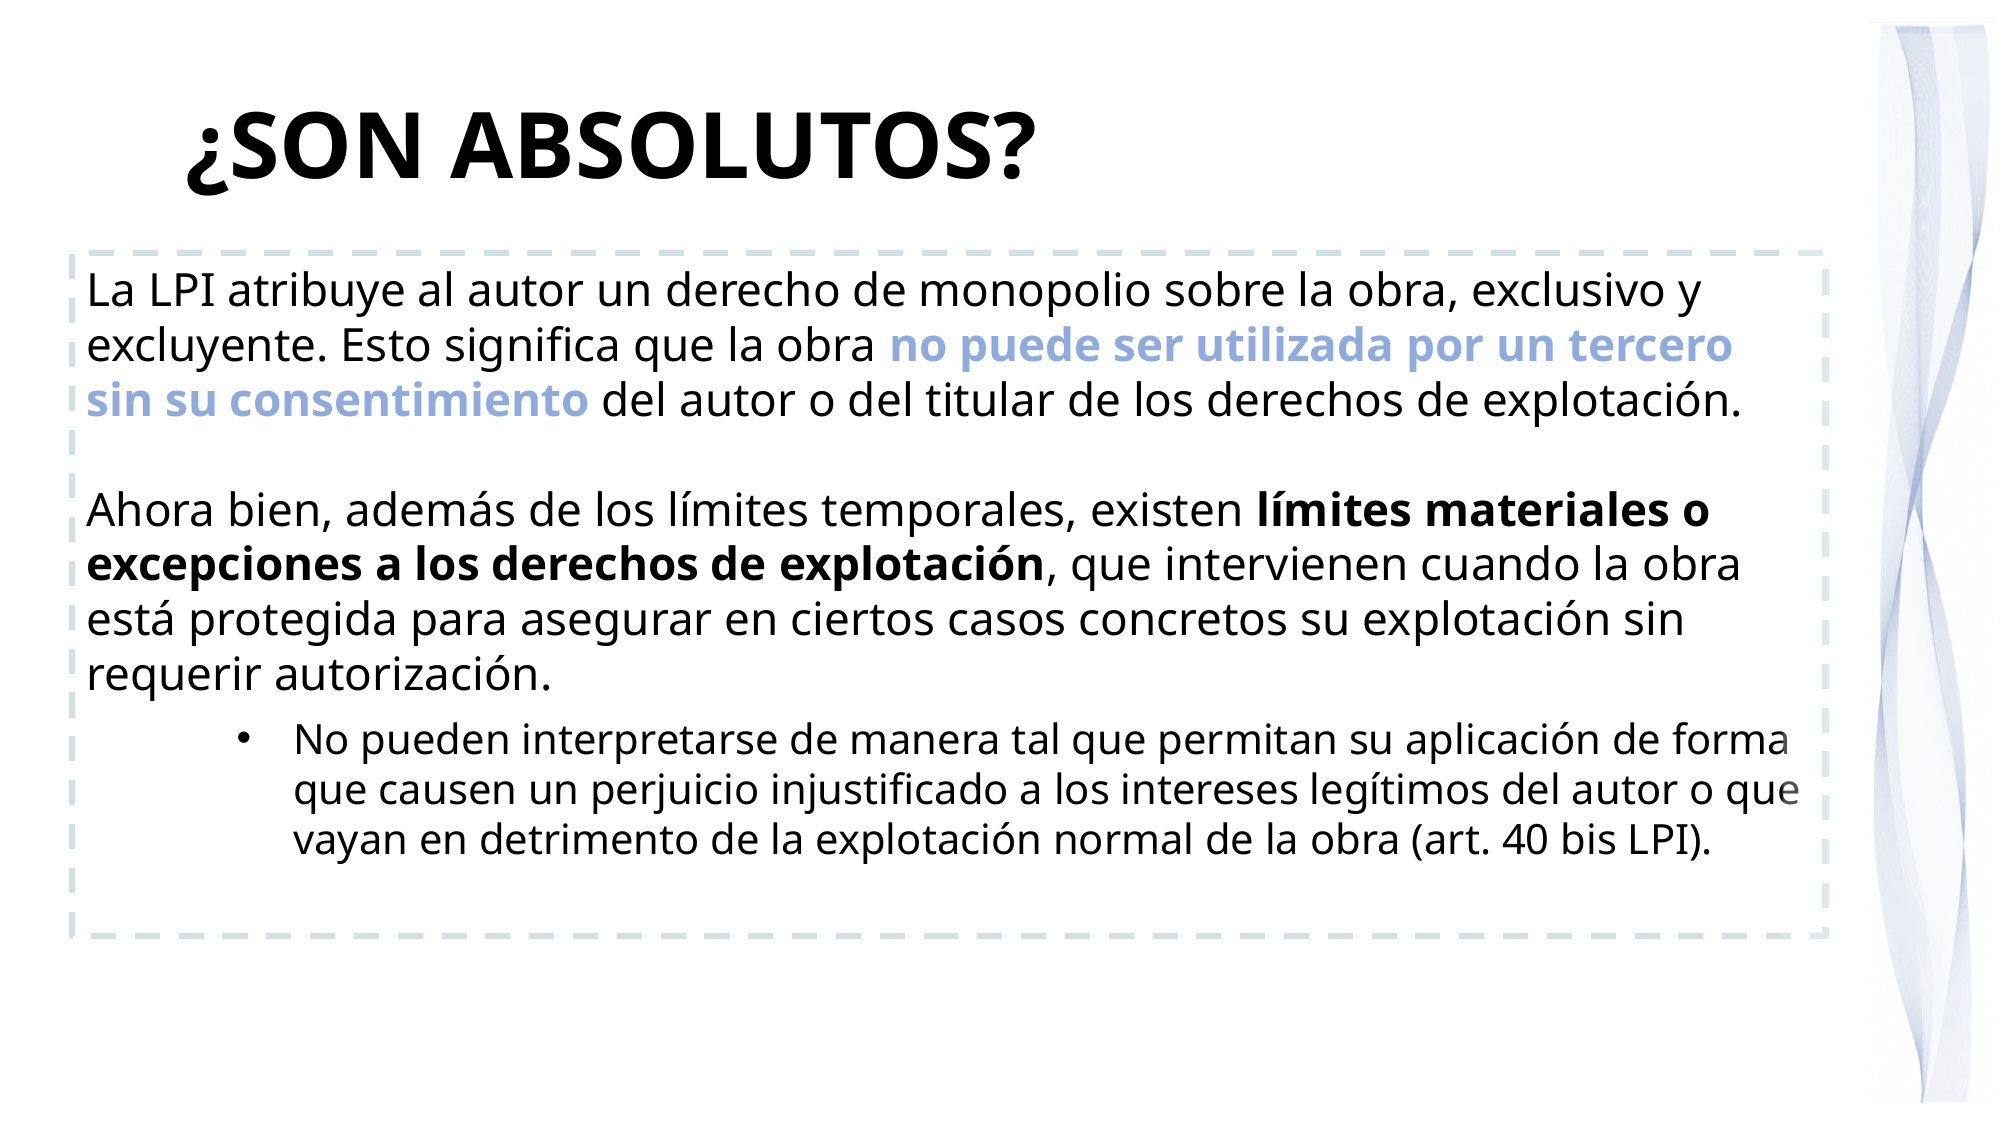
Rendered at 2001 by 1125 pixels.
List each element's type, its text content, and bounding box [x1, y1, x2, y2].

list La LPI atribuye al autor un derecho de monopolio sobre la obra, exclusivo y excluyente. Esto significa que la obra no puede ser utilizada por un tercero sin su consentimiento del autor o del titular de los derechos de explotación. Ahora bien, además de los límites temporales, existen límites materiales o excepciones a los derechos de explotación, que intervienen cuando la obra está protegida para asegurar en ciertos casos concretos su explotación sin requerir autorización. No pueden interpretarse de manera tal que permitan su aplicación de forma que causen un perjuicio injustificado a los intereses legítimos del autor o que vayan en detrimento de la explotación normal de la obra (art. 40 bis LPI). [71, 252, 1777, 937]
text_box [1782, 20, 2000, 1120]
list ¿SON ABSOLUTOS? [170, 92, 1777, 199]
